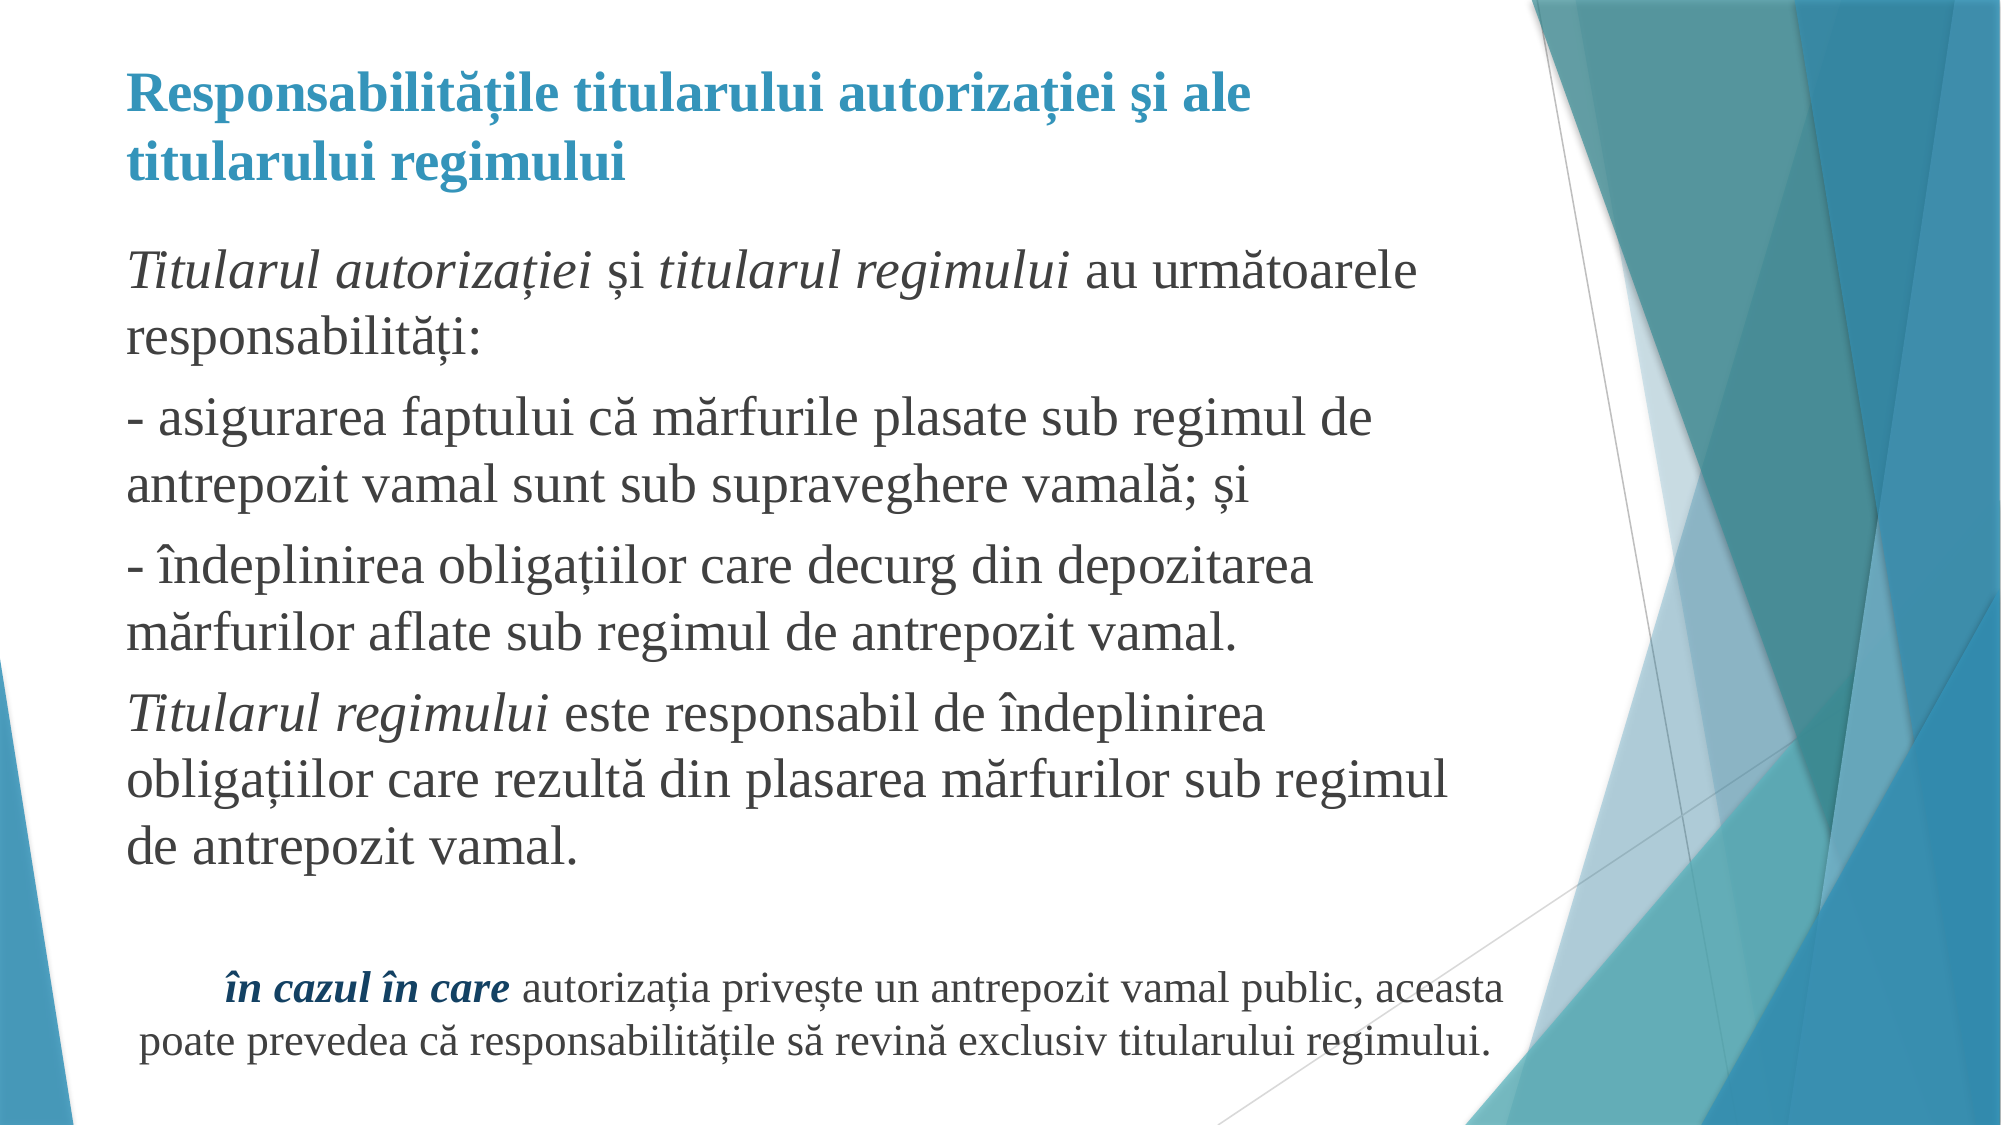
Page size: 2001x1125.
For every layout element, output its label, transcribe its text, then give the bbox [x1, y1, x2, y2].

title Responsabilitățile titularului autorizației şi ale titularului regimului [111, 47, 1522, 200]
list Titularul autorizației și titularul regimului au următoarele responsabilități: - asigurarea faptului că mărfurile plasate sub regimul de antrepozit vamal sunt sub supraveghere vamală; și - îndeplinirea obligațiilor care decurg din depozitarea mărfurilor aflate sub regimul de antrepozit vamal. Titularul regimului este responsabil de îndeplinirea obligațiilor care rezultă din plasarea mărfurilor sub regimul de antrepozit vamal. în cazul în care autorizația privește un antrepozit vamal public, aceasta poate prevedea că responsabilitățile să revină exclusiv titularului regimului. [111, 224, 1522, 1080]
